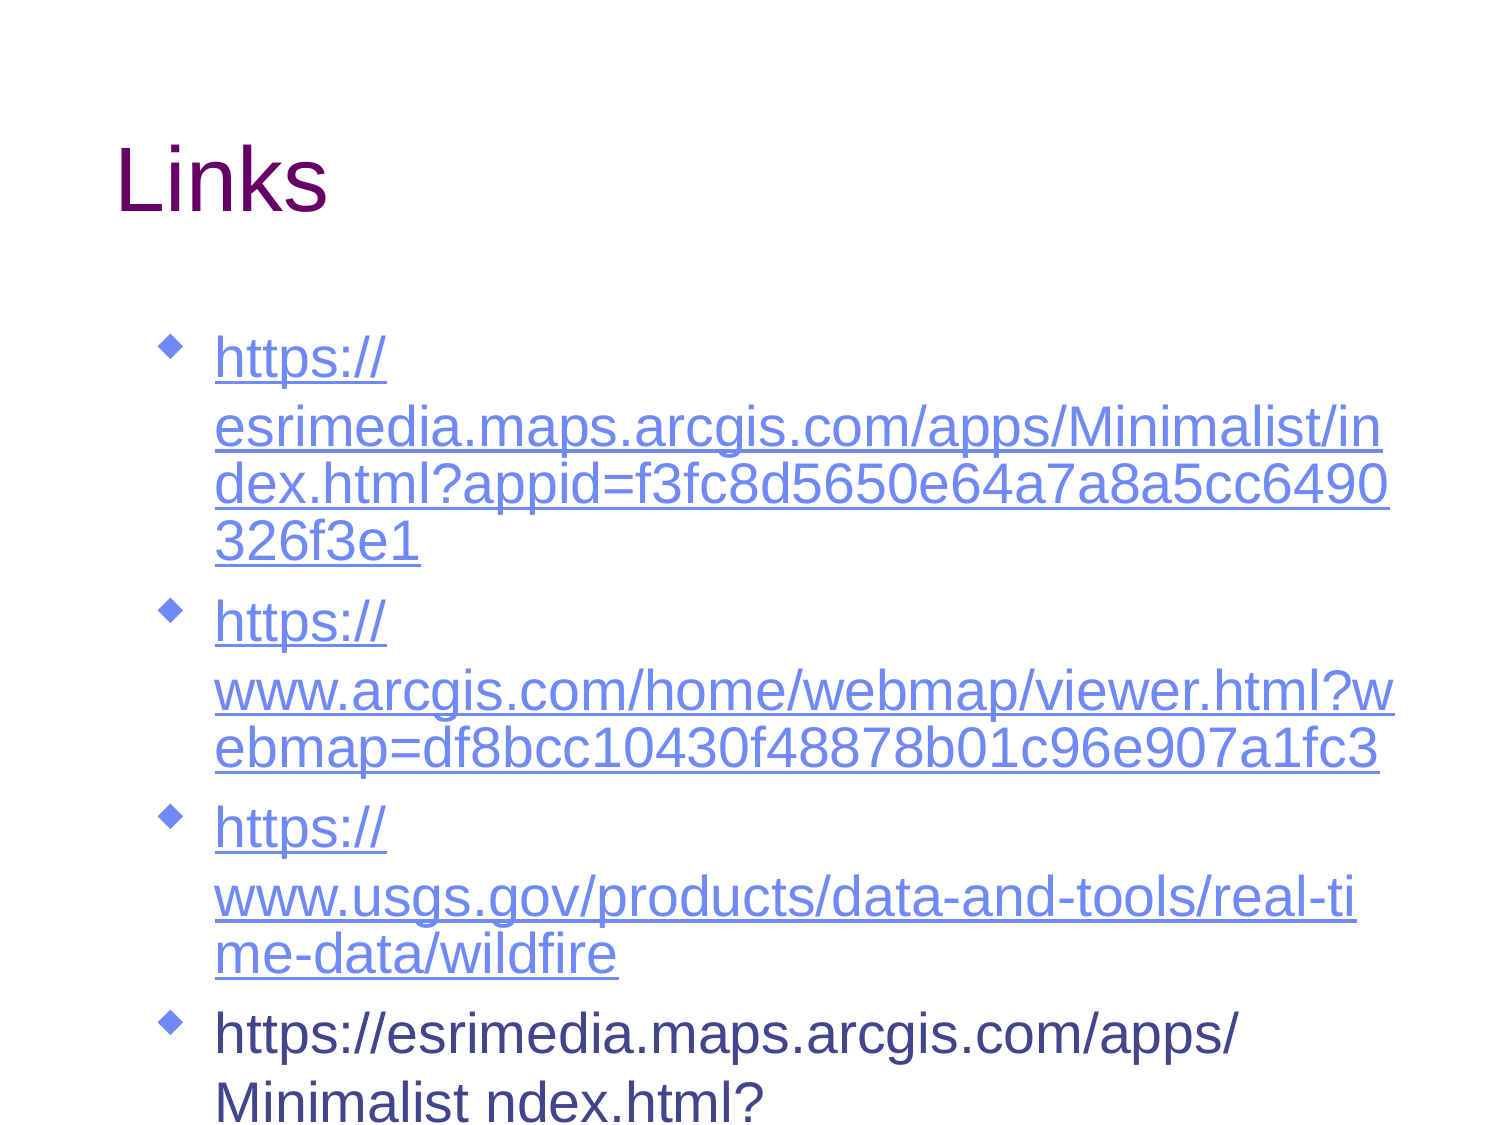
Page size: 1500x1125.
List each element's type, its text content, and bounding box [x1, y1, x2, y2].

title Links [99, 49, 1376, 238]
list https://esrimedia.maps.arcgis.com/apps/Minimalist/index.html?appid=f3fc8d5650e64a7a8a5cc6490326f3e1 https://www.arcgis.com/home/webmap/viewer.html?webmap=df8bcc10430f48878b01c96e907a1fc3 https://www.usgs.gov/products/data-and-tools/real-time-data/wildfire https://esrimedia.maps.arcgis.com/apps/Minimalist ndex.html?appid=f3fc8d5650e64a7a8a5cc6490326f3e1 [137, 312, 1413, 988]
